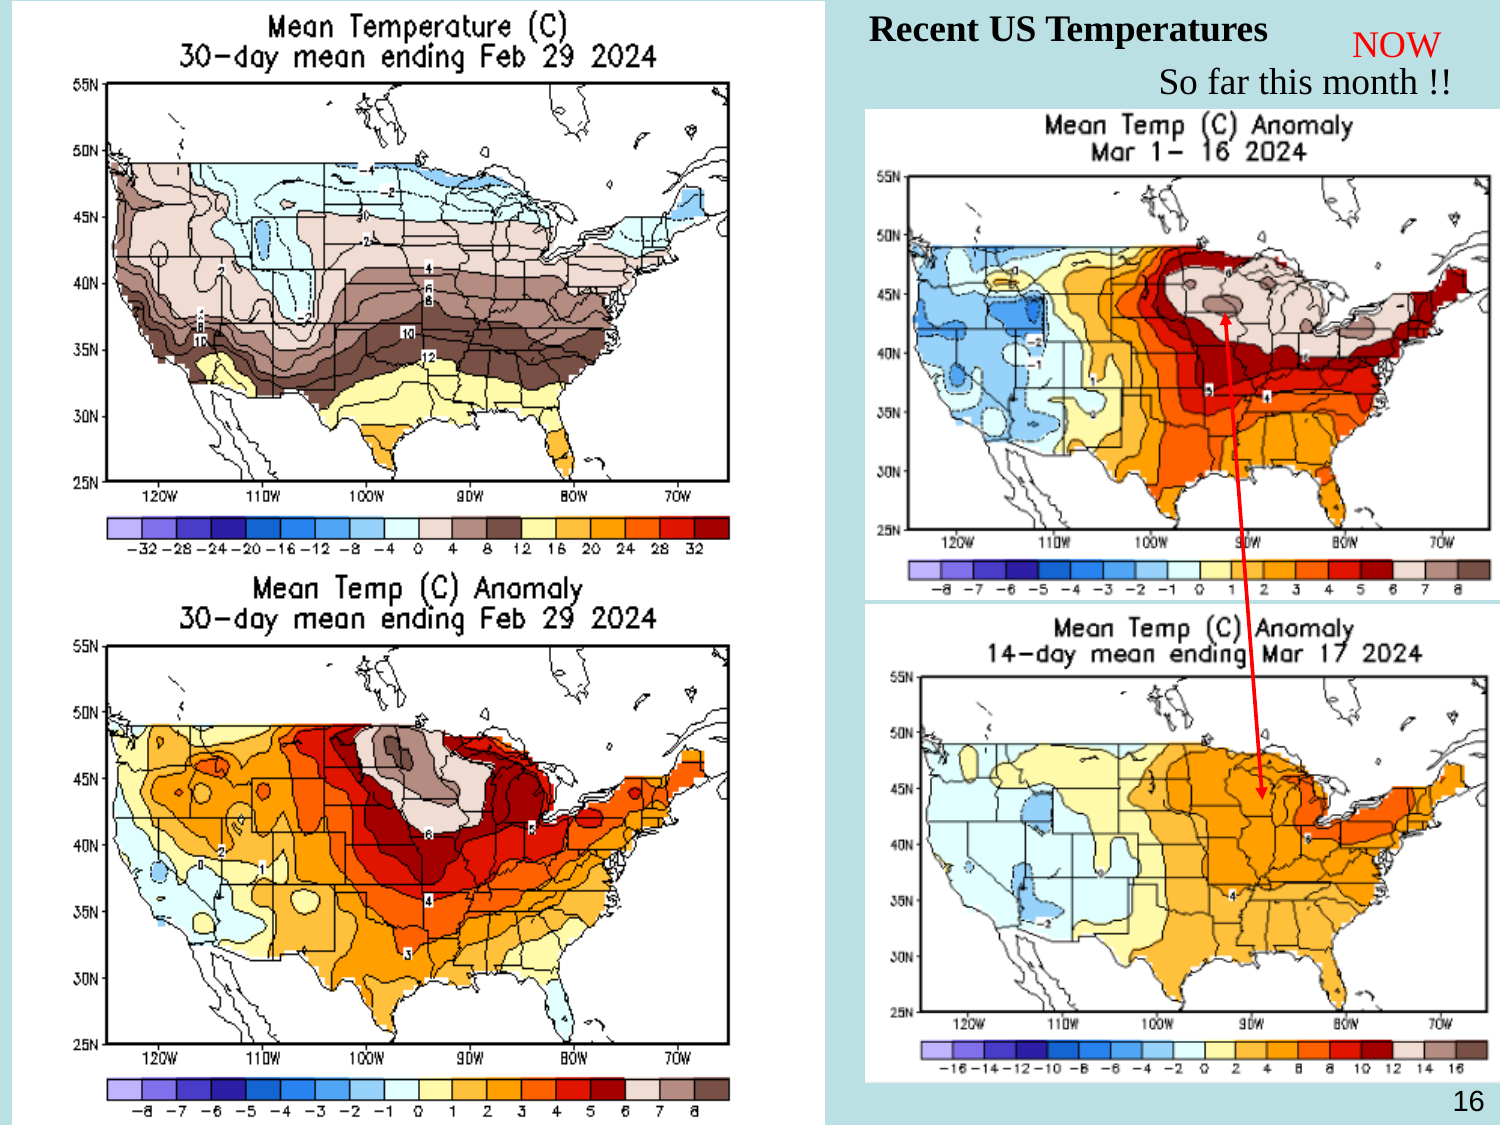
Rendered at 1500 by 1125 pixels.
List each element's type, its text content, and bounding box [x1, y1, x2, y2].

slide_number 16 [1437, 1090, 1500, 1121]
picture [865, 109, 1500, 601]
picture [865, 604, 1500, 1083]
text_box NOW [1337, 12, 1500, 73]
text_box Recent US Temperatures [826, 0, 1325, 57]
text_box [1224, 312, 1263, 801]
text_box So far this month !! [1143, 49, 1469, 107]
picture [12, 0, 826, 1125]
